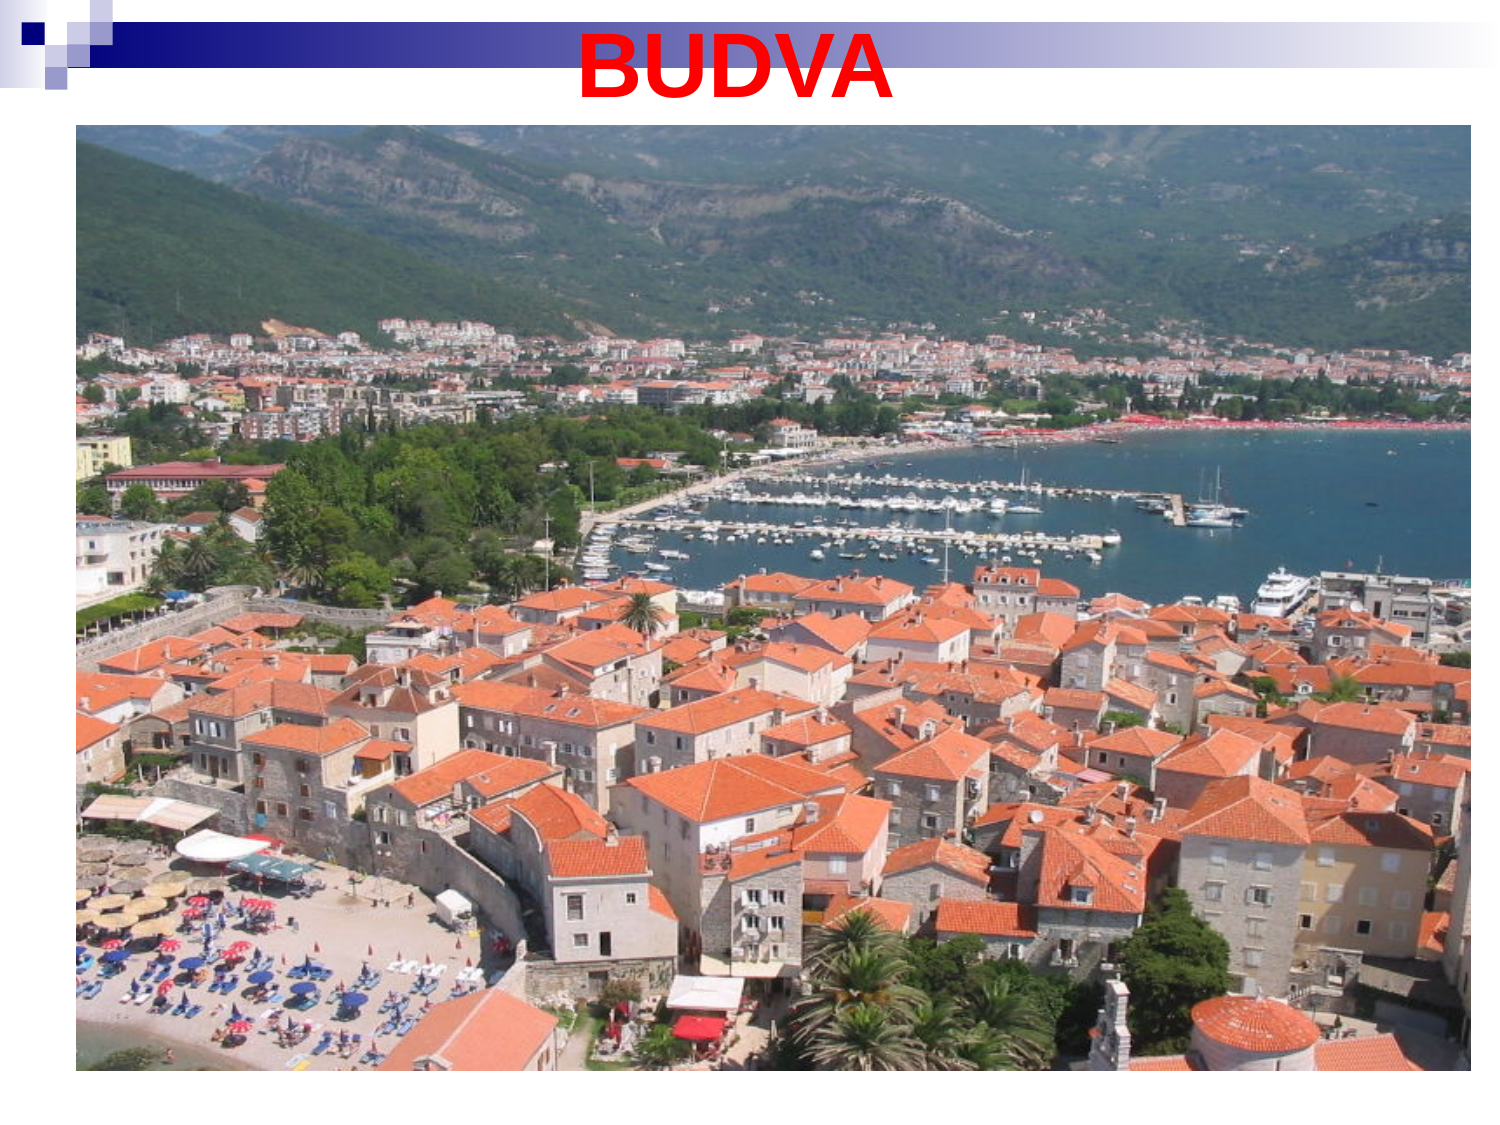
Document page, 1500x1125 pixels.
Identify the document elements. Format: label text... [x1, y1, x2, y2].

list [76, 125, 1471, 1071]
title BUDVA [76, 0, 1427, 124]
